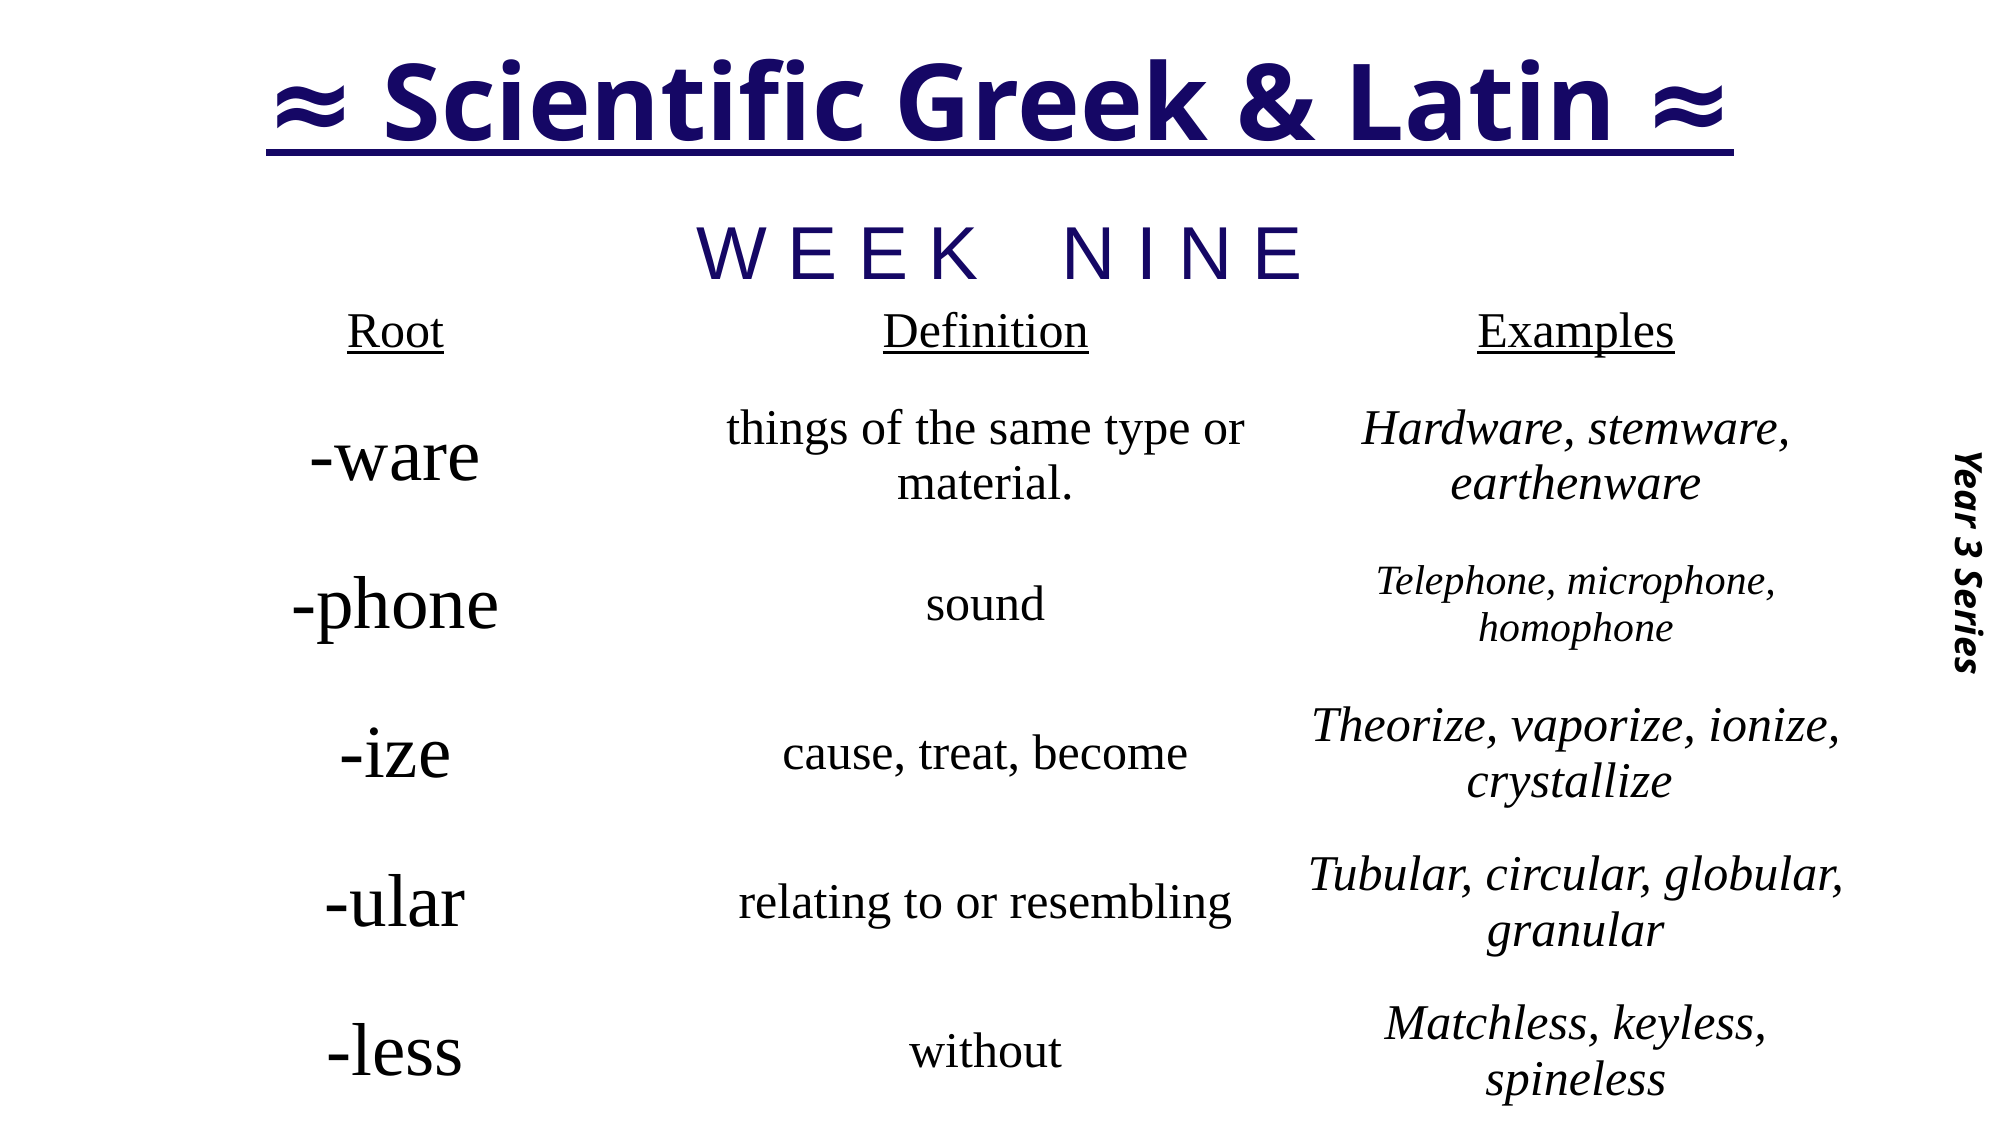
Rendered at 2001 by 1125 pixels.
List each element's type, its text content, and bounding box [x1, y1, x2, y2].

table_cell -ware [100, 380, 691, 529]
table_header Root [100, 298, 691, 380]
table_cell relating to or resembling [691, 827, 1281, 976]
table_cell without [691, 976, 1281, 1125]
table_cell Matchless, keyless, spineless [1281, 976, 1871, 1125]
text_box Year 3 Series [1924, 0, 2000, 1125]
title ≈ Scientific Greek & Latin ≈ [249, 0, 1750, 197]
table_cell -phone [100, 529, 691, 678]
table_header Examples [1281, 298, 1871, 380]
table_cell -ular [100, 827, 691, 976]
table_cell Telephone, microphone, homophone [1281, 529, 1871, 678]
table_cell sound [691, 529, 1281, 678]
table_cell -less [100, 976, 691, 1125]
table_cell -ize [100, 678, 691, 827]
table_cell Hardware, stemware, earthenware [1281, 380, 1871, 529]
table_header Definition [691, 298, 1281, 380]
table_cell things of the same type or material. [691, 380, 1281, 529]
text_box W E E K N I N E [249, 197, 1750, 298]
table_cell cause, treat, become [691, 678, 1281, 827]
table_cell Tubular, circular, globular, granular [1281, 827, 1871, 976]
table_cell Theorize, vaporize, ionize, crystallize [1281, 678, 1871, 827]
